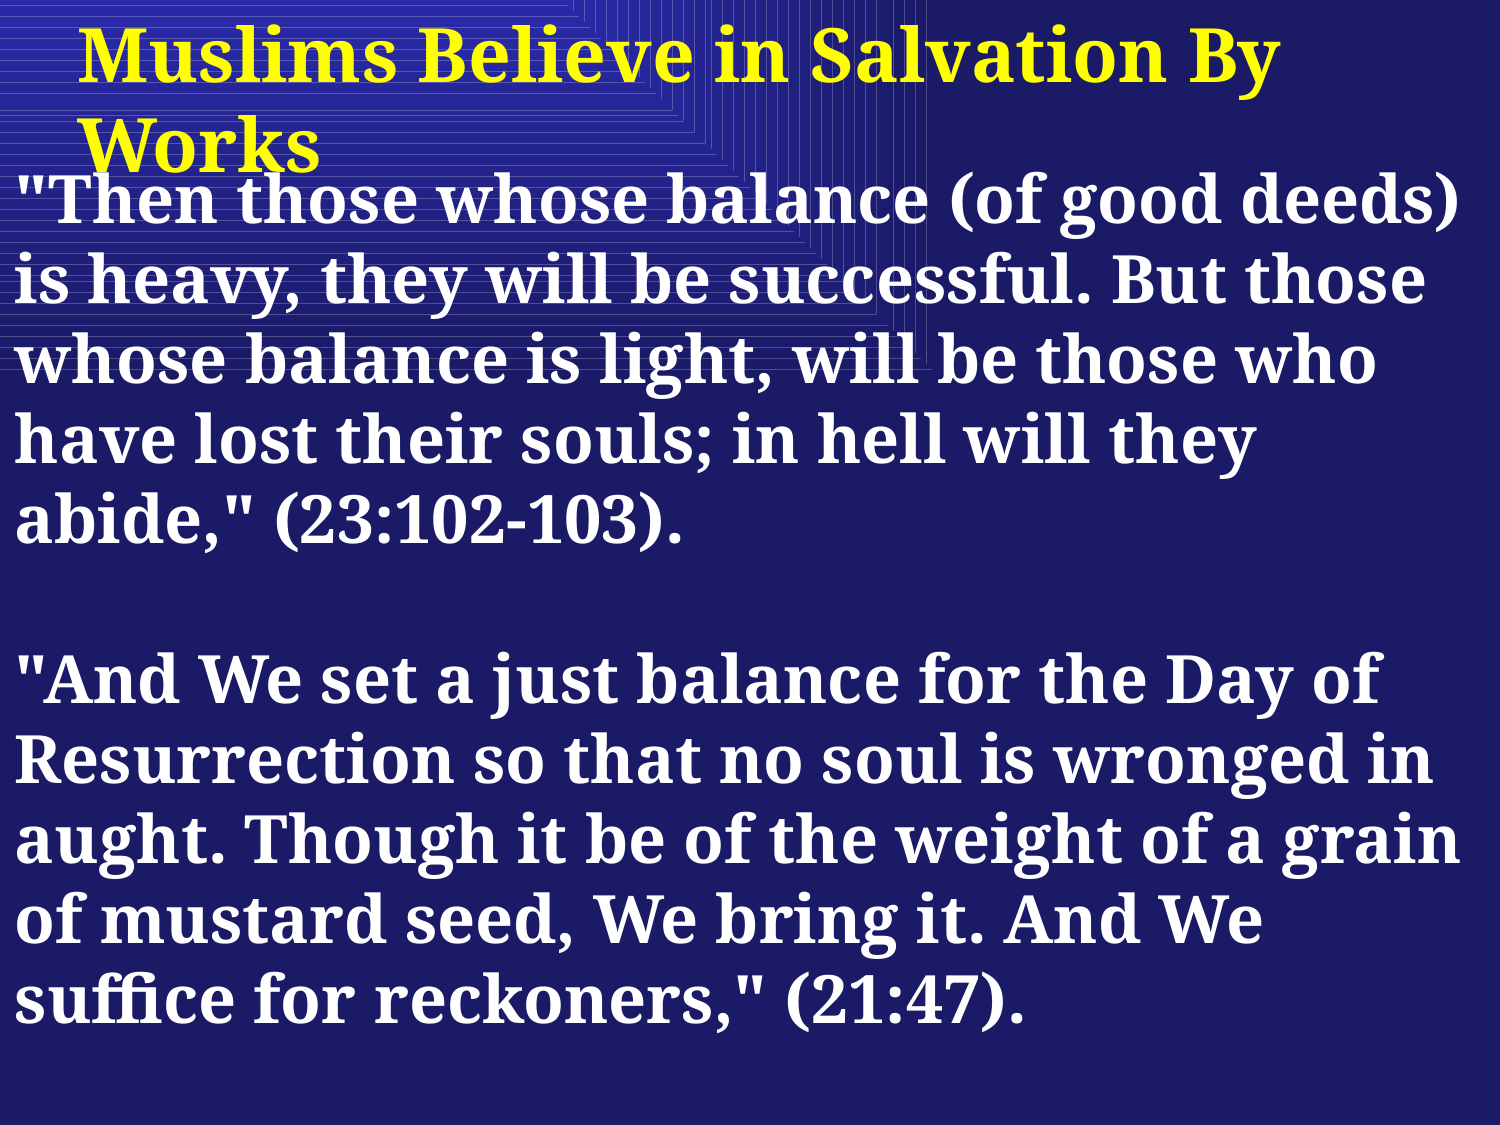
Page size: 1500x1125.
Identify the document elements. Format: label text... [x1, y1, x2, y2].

text_box "Then those whose balance (of good deeds) is heavy, they will be successful. But those whose balance is light, will be those who have lost their souls; in hell will they abide," (23:102-103). "And We set a just balance for the Day of Resurrection so that no soul is wronged in aught. Though it be of the weight of a grain of mustard seed, We bring it. And We suffice for reckoners," (21:47). [0, 149, 1500, 1045]
text_box Muslims Believe in Salvation By Works [62, 0, 1450, 195]
